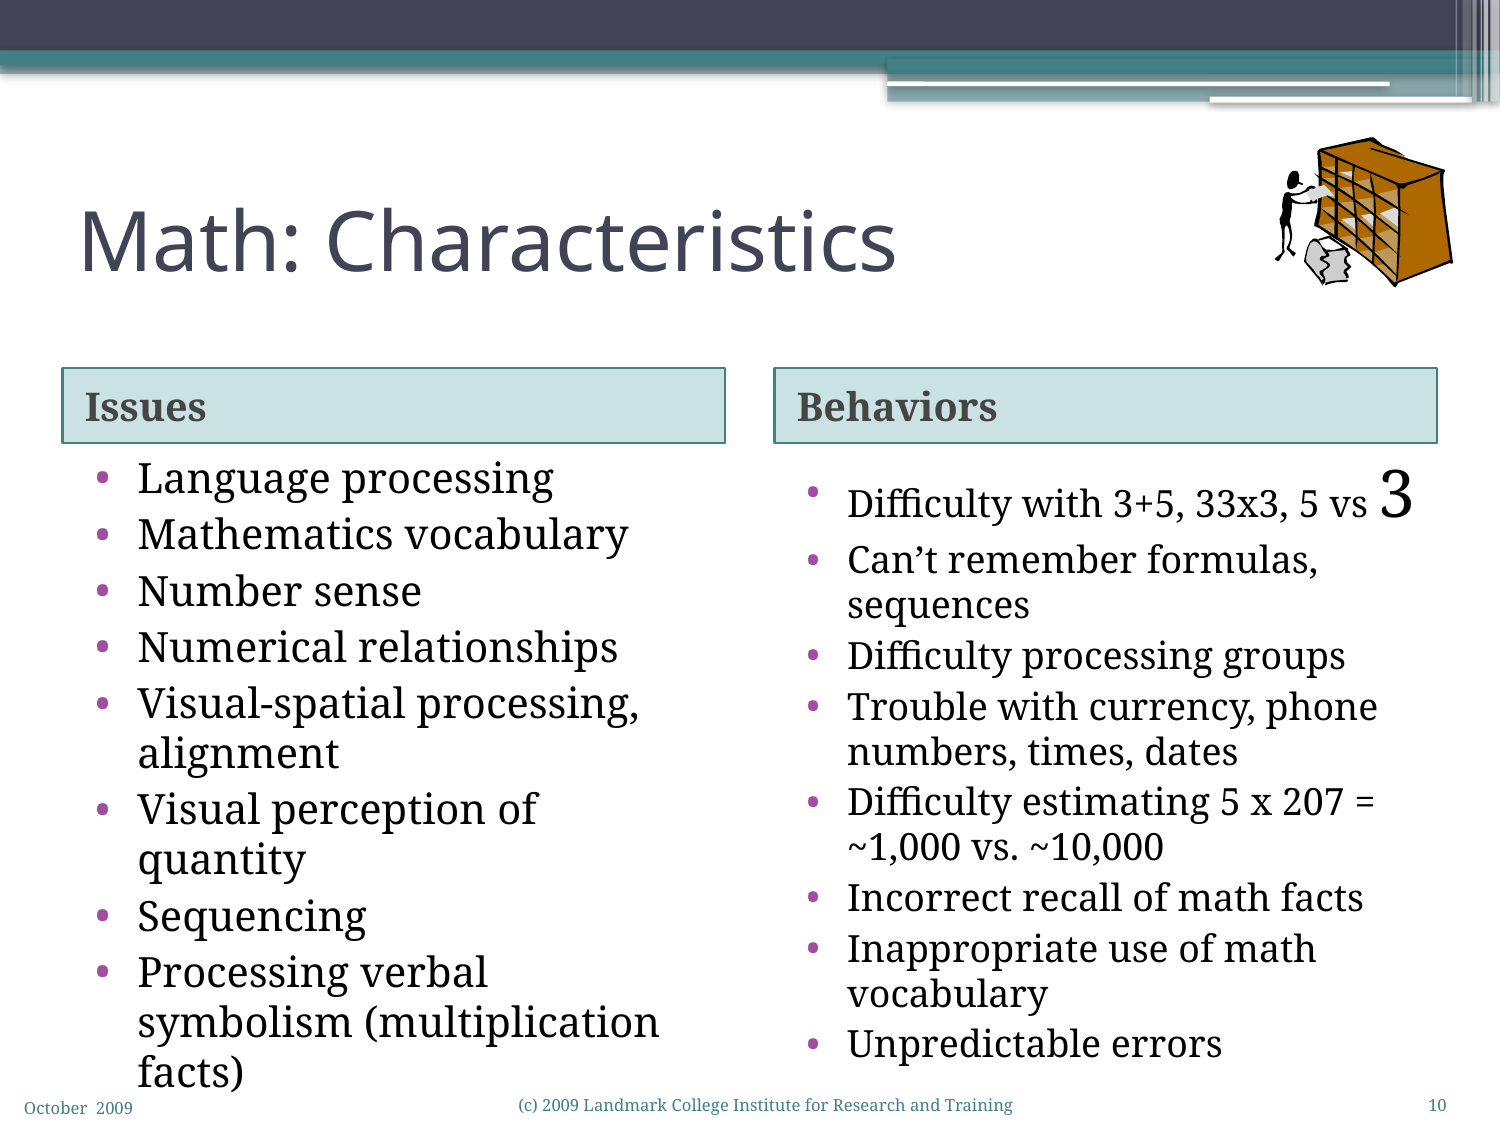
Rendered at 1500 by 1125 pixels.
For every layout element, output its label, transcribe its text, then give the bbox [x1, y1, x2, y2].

list Difficulty with 3+5, 33x3, 5 vs 3 Can’t remember formulas, sequences Difficulty processing groups Trouble with currency, phone numbers, times, dates Difficulty estimating 5 x 207 = ~1,000 vs. ~10,000 Incorrect recall of math facts Inappropriate use of math vocabulary Unpredictable errors [773, 444, 1437, 1082]
picture [1274, 137, 1454, 288]
title Math: Characteristics [62, 149, 1438, 326]
list Behaviors [773, 367, 1438, 444]
list Issues [61, 367, 726, 444]
list Language processing Mathematics vocabulary Number sense Numerical relationships Visual-spatial processing, alignment Visual perception of quantity Sequencing Processing verbal symbolism (multiplication facts) [62, 444, 726, 1082]
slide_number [0, 1087, 157, 1125]
footer (c) 2009 Landmark College Institute for Research and Training [444, 1087, 1088, 1125]
slide_number 10 [1374, 1087, 1500, 1125]
